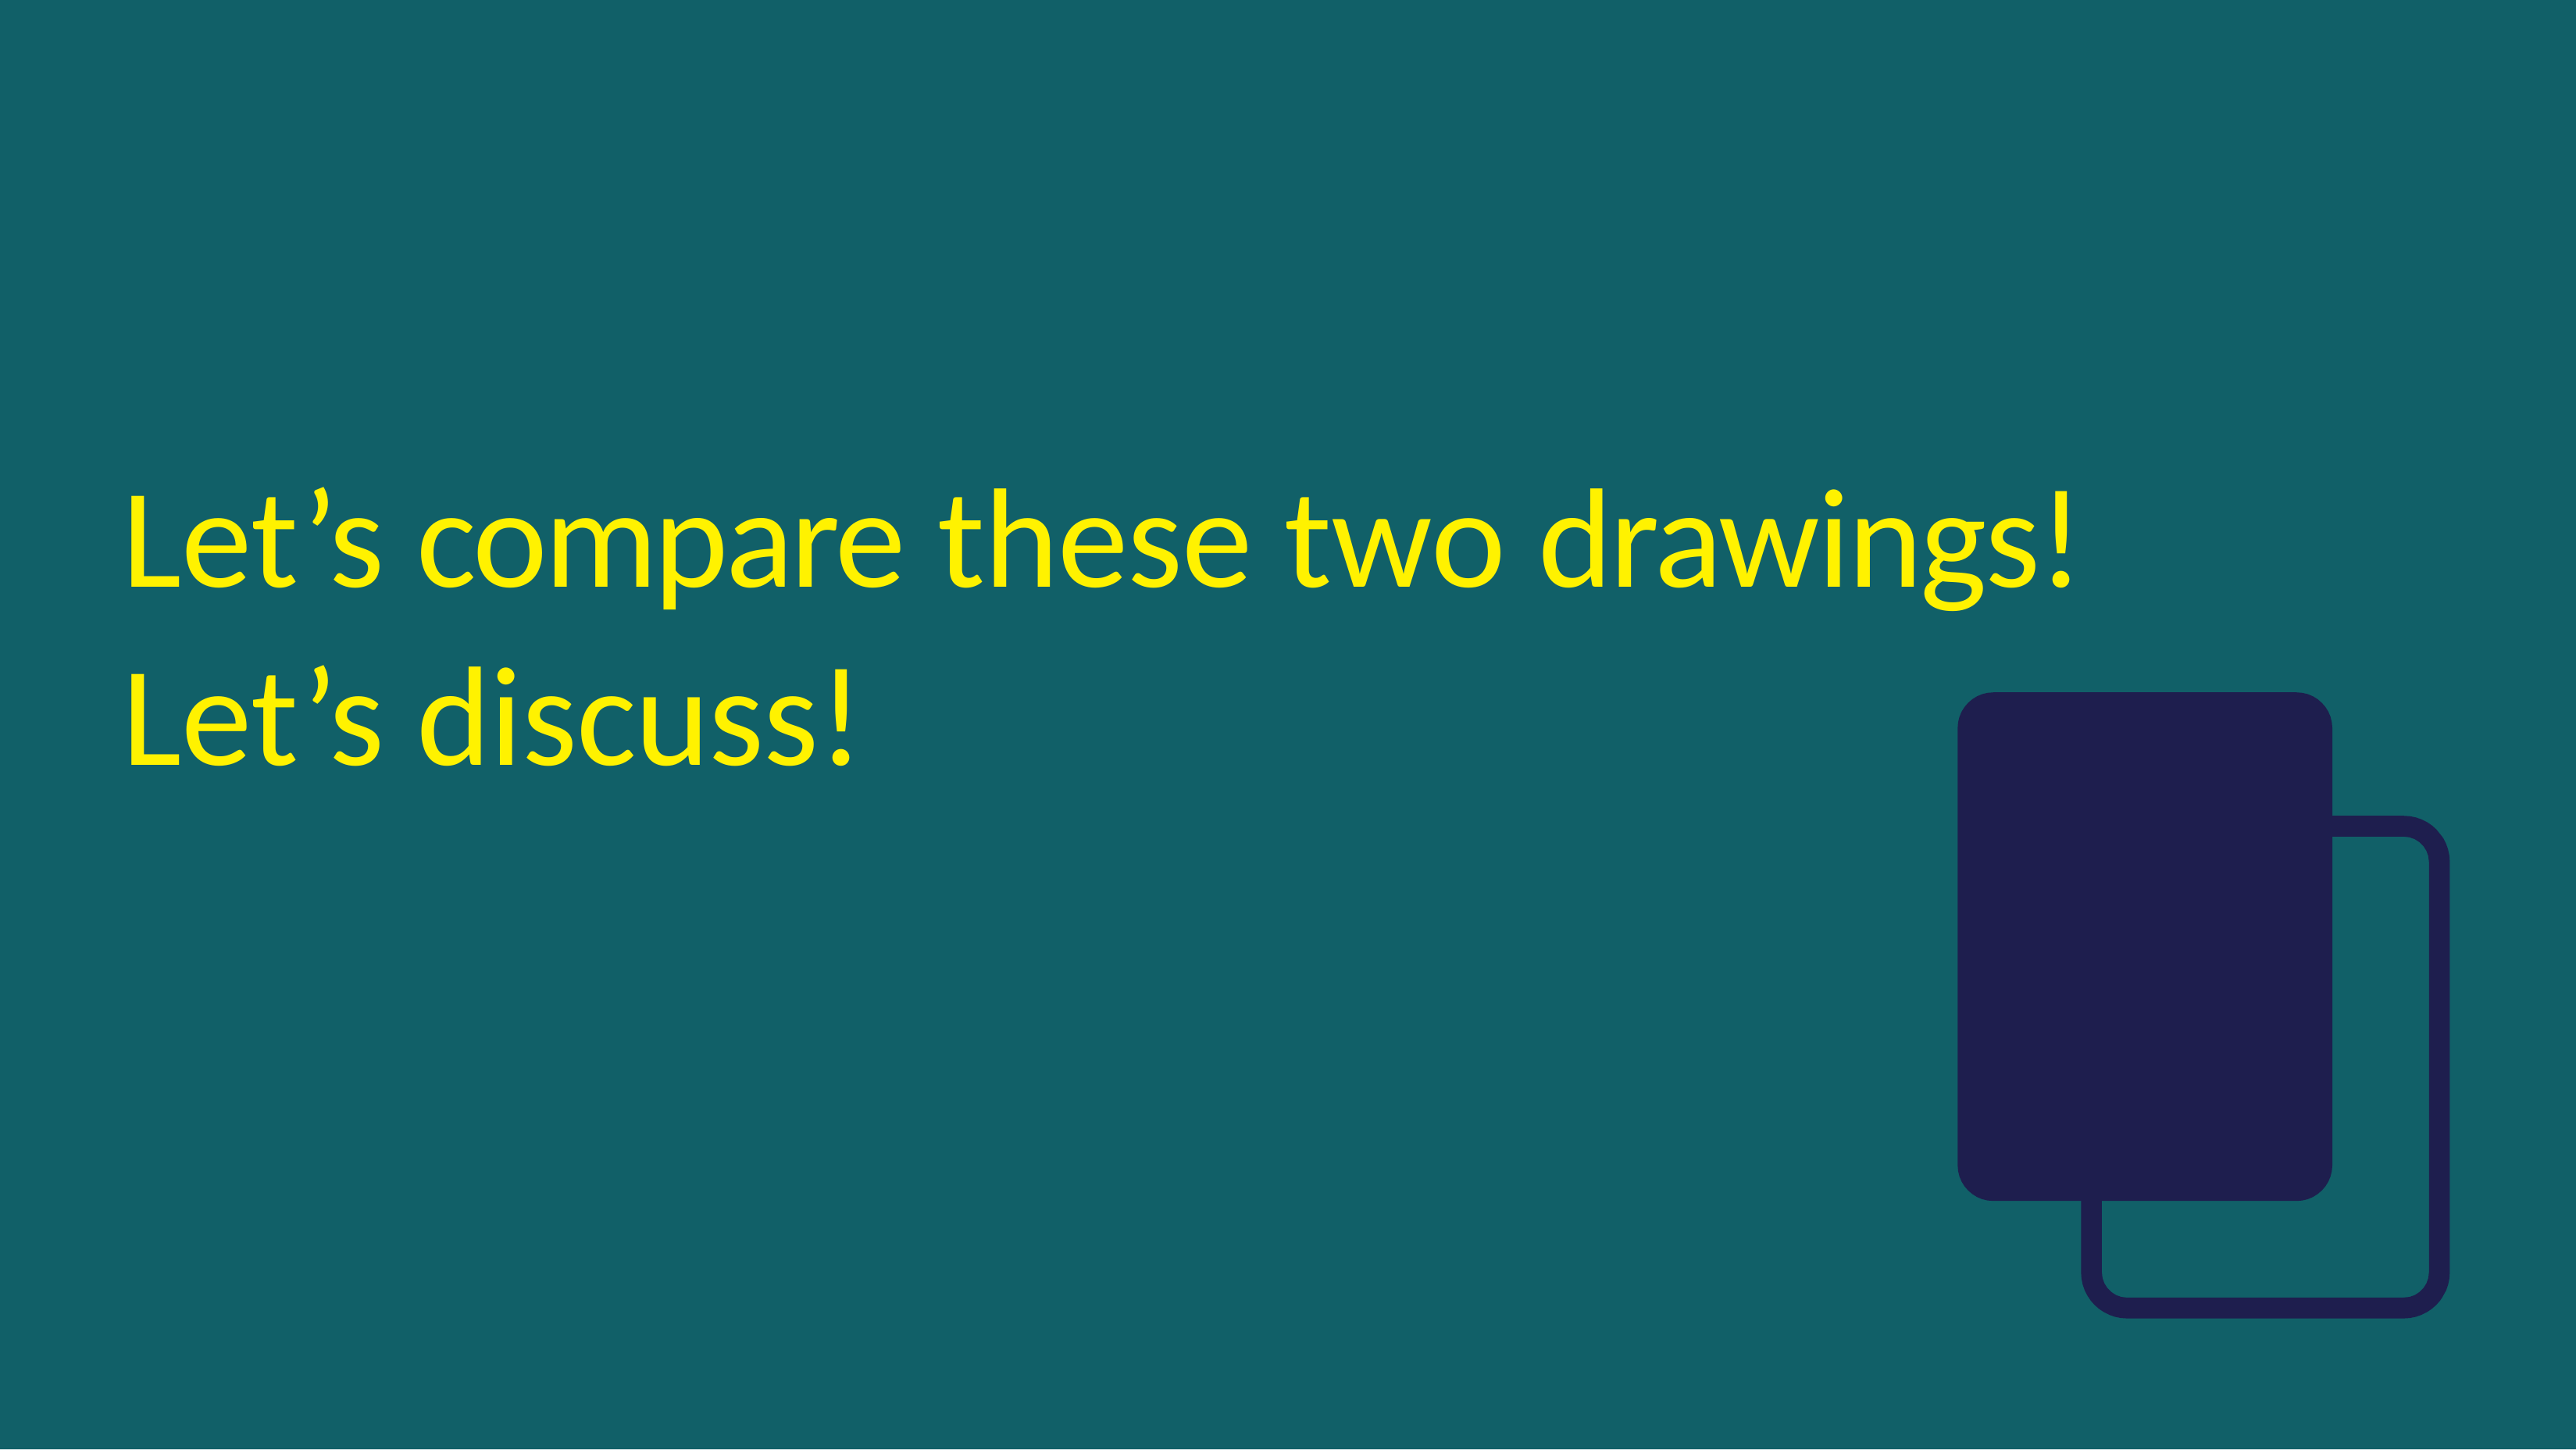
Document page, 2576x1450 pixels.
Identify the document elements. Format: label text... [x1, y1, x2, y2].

title Let’s compare these two drawings! Let’s discuss! [120, 435, 2246, 794]
text_box [1957, 692, 2450, 1319]
